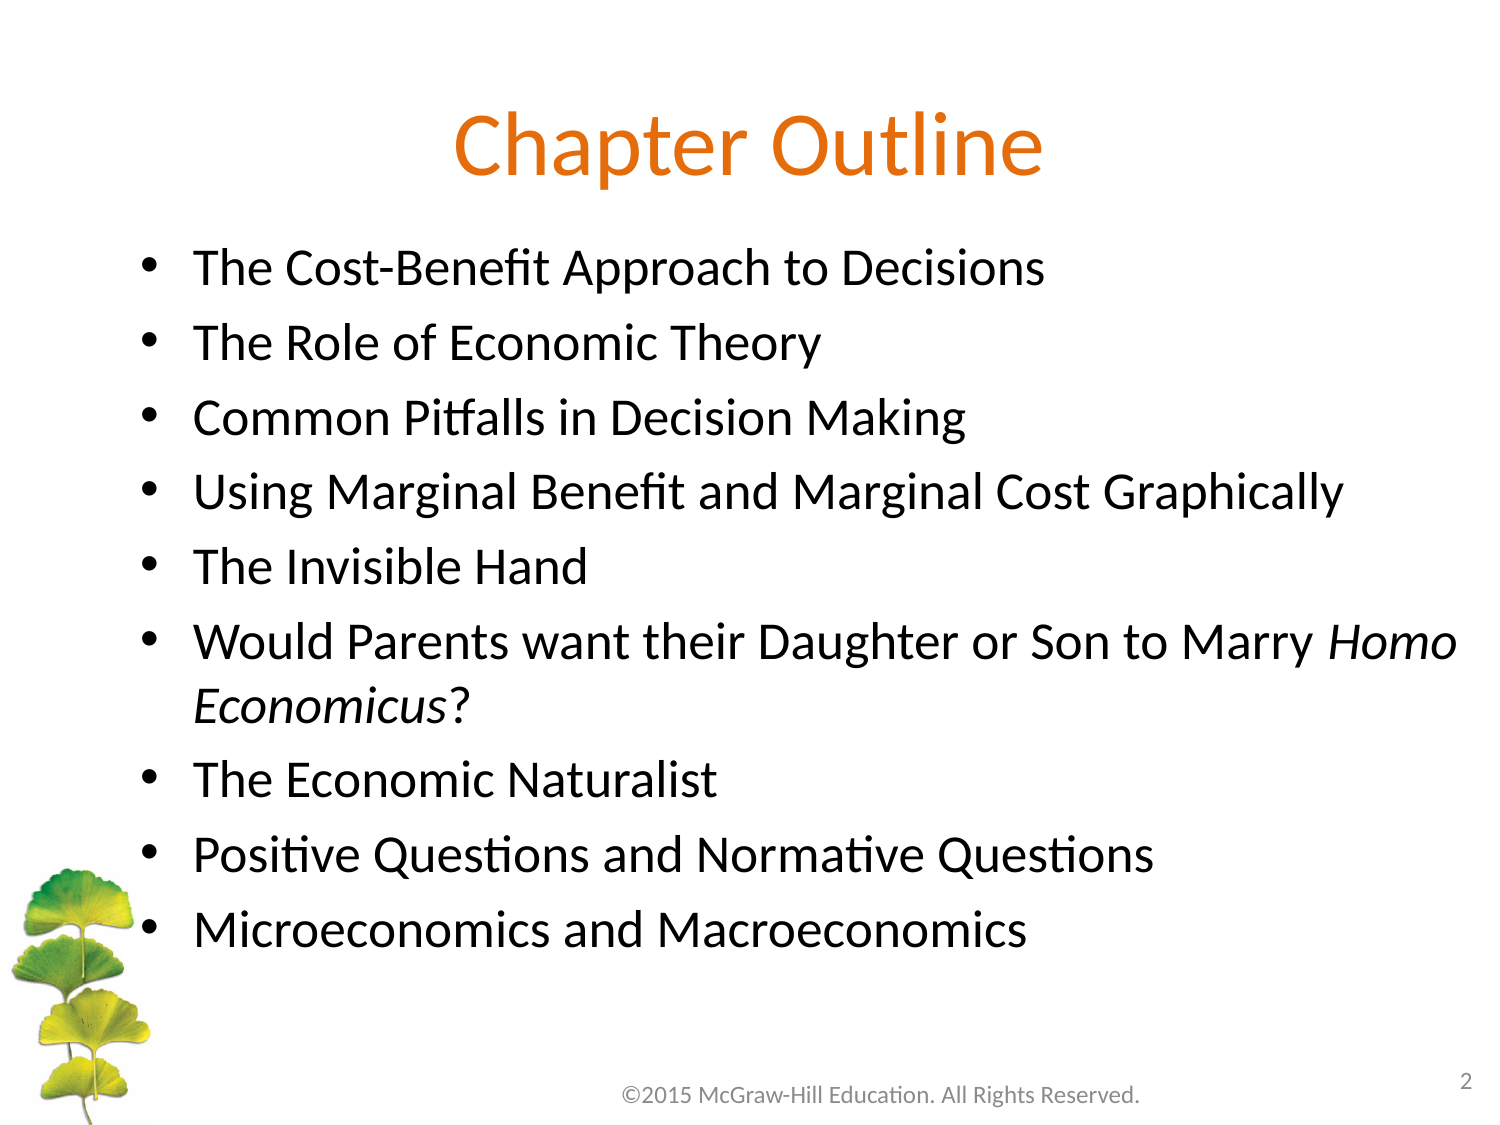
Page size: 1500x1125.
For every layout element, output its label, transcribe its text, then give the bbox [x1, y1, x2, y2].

slide_number 2 [1374, 1050, 1488, 1110]
title Chapter Outline [75, 45, 1425, 233]
list The Cost-Benefit Approach to Decisions The Role of Economic Theory Common Pitfalls in Decision Making Using Marginal Benefit and Marginal Cost Graphically The Invisible Hand Would Parents want their Daughter or Son to Marry Homo Economicus? The Economic Naturalist Positive Questions and Normative Questions Microeconomics and Macroeconomics [125, 224, 1475, 968]
picture [5, 864, 152, 1125]
footer ©2015 McGraw-Hill Education. All Rights Reserved. [587, 1064, 1175, 1124]
